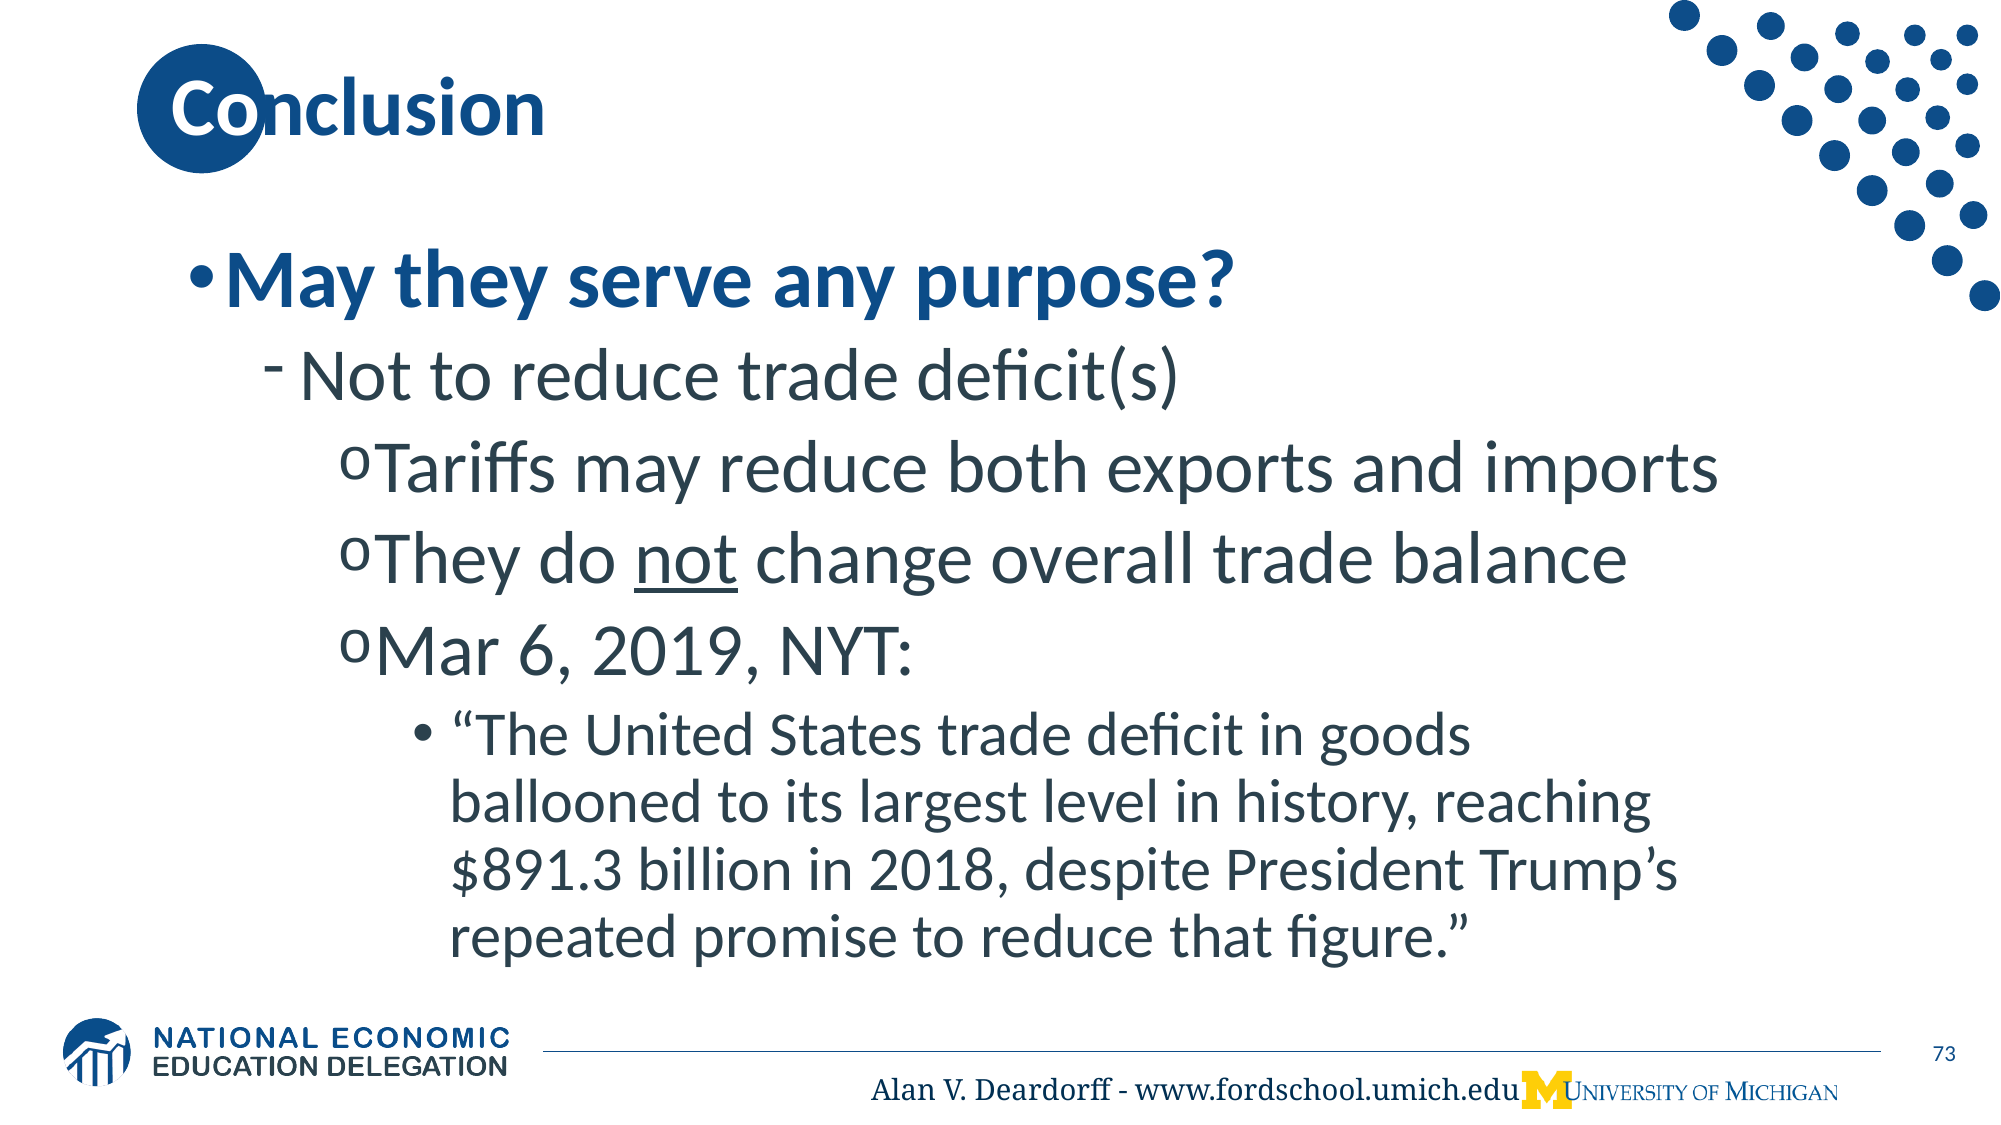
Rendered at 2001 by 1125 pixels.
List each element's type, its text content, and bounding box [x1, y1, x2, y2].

picture [55, 1013, 520, 1091]
title Conclusion [137, 0, 1863, 218]
slide_number 73 [1521, 1022, 1972, 1082]
list May they serve any purpose? Not to reduce trade deficit(s) Tariffs may reduce both exports and imports They do not change overall trade balance Mar 6, 2019, NYT: “The United States trade deficit in goods ballooned to its largest level in history, reaching $891.3 billion in 2018, despite President Trump’s repeated promise to reduce that figure.” [172, 145, 1756, 951]
